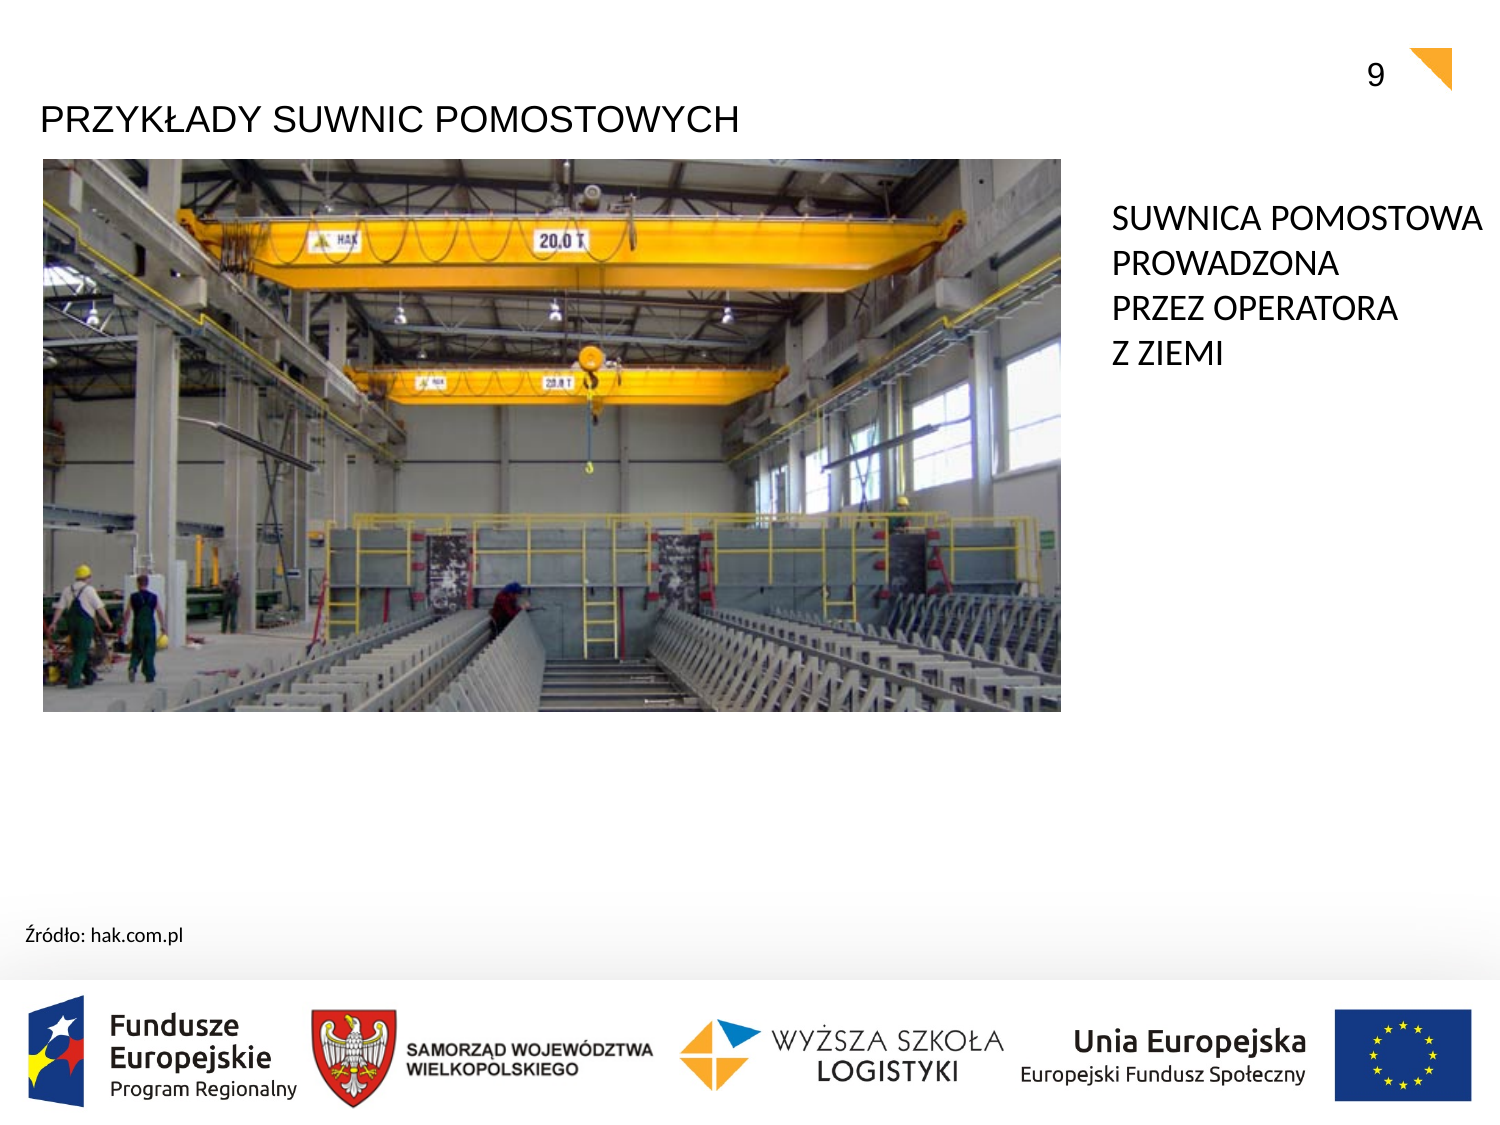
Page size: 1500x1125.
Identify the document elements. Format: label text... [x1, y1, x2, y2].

text_box Źródło: hak.com.pl [10, 914, 199, 954]
picture [0, 0, 1500, 1125]
text_box SUWNICA POMOSTOWA PROWADZONA PRZEZ OPERATORA Z ZIEMI [1097, 185, 1499, 380]
slide_number 9 [1050, 34, 1401, 113]
title Przykłady suwnic pomostowych [24, 87, 1244, 197]
